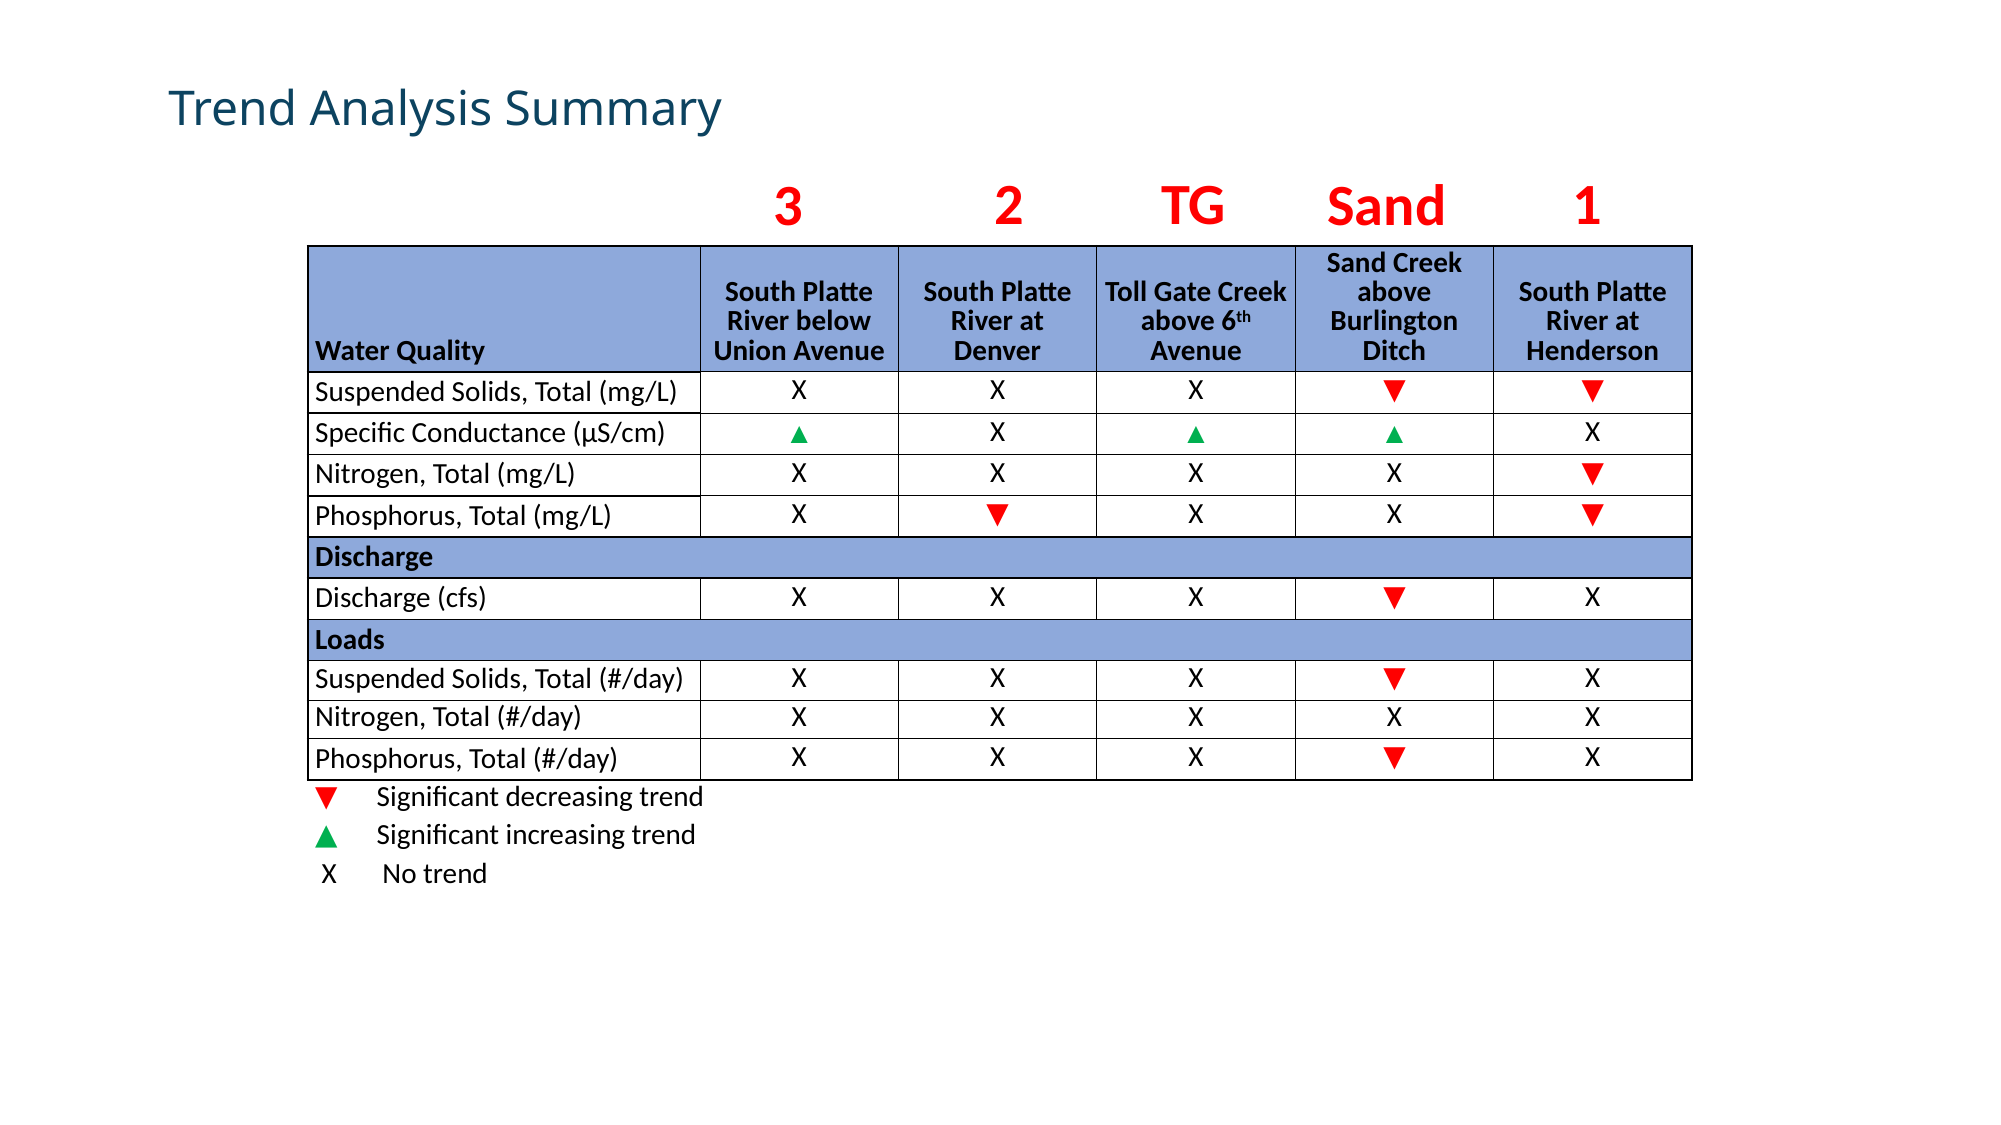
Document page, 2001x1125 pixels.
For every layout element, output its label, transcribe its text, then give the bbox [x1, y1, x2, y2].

table_cell X [1494, 579, 1691, 619]
text_box 3 [758, 159, 1312, 245]
table_cell Phosphorus, Total (mg/L) [309, 497, 700, 536]
table_cell X [899, 701, 1096, 738]
table_cell ▲ [1296, 414, 1493, 454]
table_cell X [899, 579, 1096, 619]
text_box 2 [979, 158, 1056, 244]
table_cell X [1494, 739, 1691, 779]
table_cell Specific Conductance (µS/cm) [309, 414, 700, 454]
table_header South Platte River at Henderson [1494, 247, 1691, 371]
table_header South Platte River below Union Avenue [701, 247, 898, 371]
table_cell X [1296, 701, 1493, 738]
table_header Sand Creek above Burlington Ditch [1296, 247, 1493, 371]
table_cell ▼ [1494, 496, 1691, 536]
table_cell Discharge [309, 538, 1691, 577]
table_cell Nitrogen, Total (#/day) [309, 701, 700, 738]
table_cell ▼ [1296, 579, 1493, 619]
table_cell X [1097, 496, 1295, 536]
list Trend Analysis Summary [151, 77, 740, 240]
table_header Toll Gate Creek above 6th Avenue [1097, 247, 1295, 371]
table_cell X [899, 455, 1096, 495]
table_cell ▲ [1097, 414, 1295, 454]
table_cell X [1097, 372, 1295, 413]
table_cell ▲ [701, 414, 898, 454]
table_cell X [1494, 661, 1691, 700]
table_cell ▼ [1296, 739, 1493, 779]
table_cell X [701, 739, 898, 779]
table_cell Suspended Solids, Total (mg/L) [309, 373, 700, 412]
table_cell Nitrogen, Total (mg/L) [309, 455, 700, 495]
table_cell ▼ [1296, 372, 1493, 413]
table_cell X [1097, 579, 1295, 619]
text_box 1 [1557, 158, 1634, 244]
table_cell X [1097, 661, 1295, 700]
table_cell X [701, 661, 898, 700]
table_cell X [899, 661, 1096, 700]
table_cell X [701, 372, 898, 413]
table_cell Suspended Solids, Total (#/day) [309, 661, 700, 700]
table_cell X [899, 414, 1096, 454]
table_cell Phosphorus, Total (#/day) [309, 739, 700, 779]
table_cell X [899, 739, 1096, 779]
table_cell X [1494, 701, 1691, 738]
table_cell ▼ [1296, 661, 1493, 700]
table_cell X [701, 455, 898, 495]
table_cell X [1494, 414, 1691, 454]
table_header Water Quality [309, 247, 700, 371]
table_cell ▼ [1494, 455, 1691, 495]
text_box Sand [1312, 159, 1512, 245]
text_box TG [1146, 158, 1347, 244]
table_cell ▼ [899, 496, 1096, 536]
table_cell X [701, 496, 898, 536]
table_cell ▼ Significant decreasing trend [308, 781, 1692, 818]
table_cell X [1097, 701, 1295, 738]
table_cell X [899, 372, 1096, 413]
table_cell X [701, 701, 898, 738]
table_header South Platte River at Denver [899, 247, 1096, 371]
table_cell X No trend [308, 857, 1692, 895]
table_cell X [1296, 455, 1493, 495]
table_cell X [1296, 496, 1493, 536]
table_cell ▲ Significant increasing trend [308, 818, 1692, 857]
table_cell X [1097, 455, 1295, 495]
table_cell Loads [309, 620, 1691, 660]
table_cell X [1097, 739, 1295, 779]
table_cell ▼ [1494, 372, 1691, 413]
table_cell X [701, 579, 898, 619]
table_cell Discharge (cfs) [309, 579, 700, 619]
